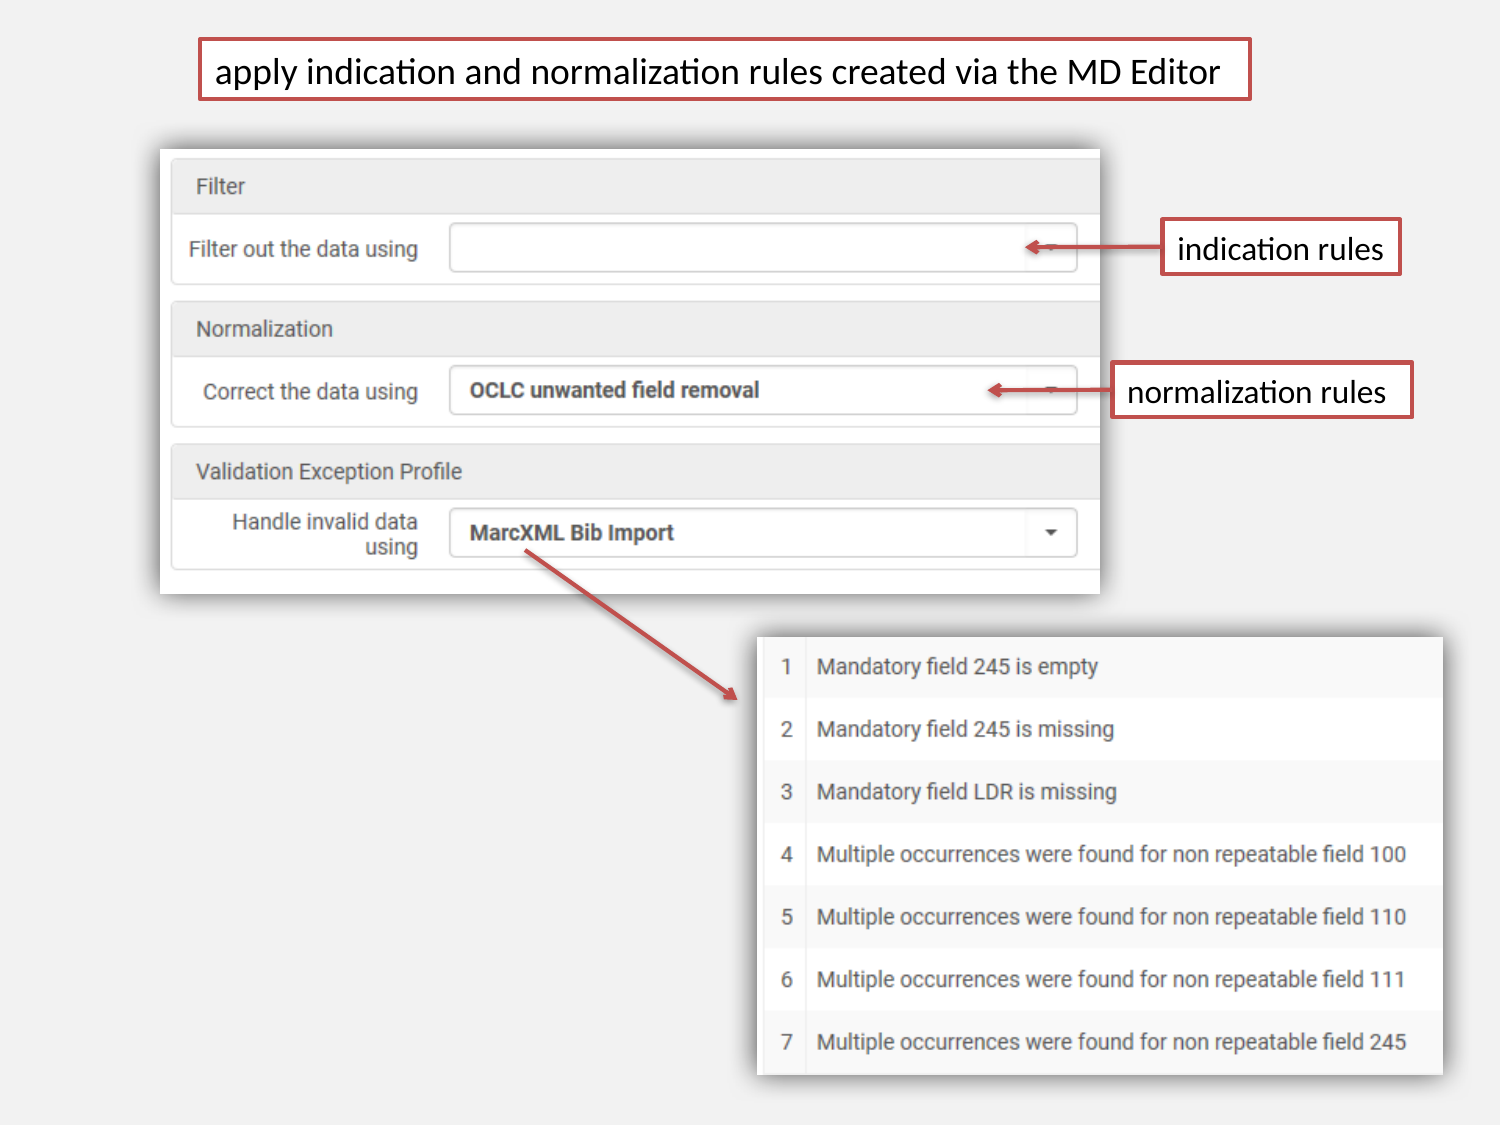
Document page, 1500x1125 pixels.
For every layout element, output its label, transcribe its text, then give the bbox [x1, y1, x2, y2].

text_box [524, 549, 738, 701]
picture [160, 149, 1101, 594]
text_box normalization rules [1110, 360, 1414, 419]
text_box indication rules [1160, 217, 1402, 276]
text_box apply indication and normalization rules created via the MD Editor [198, 37, 1252, 101]
picture [756, 637, 1444, 1076]
